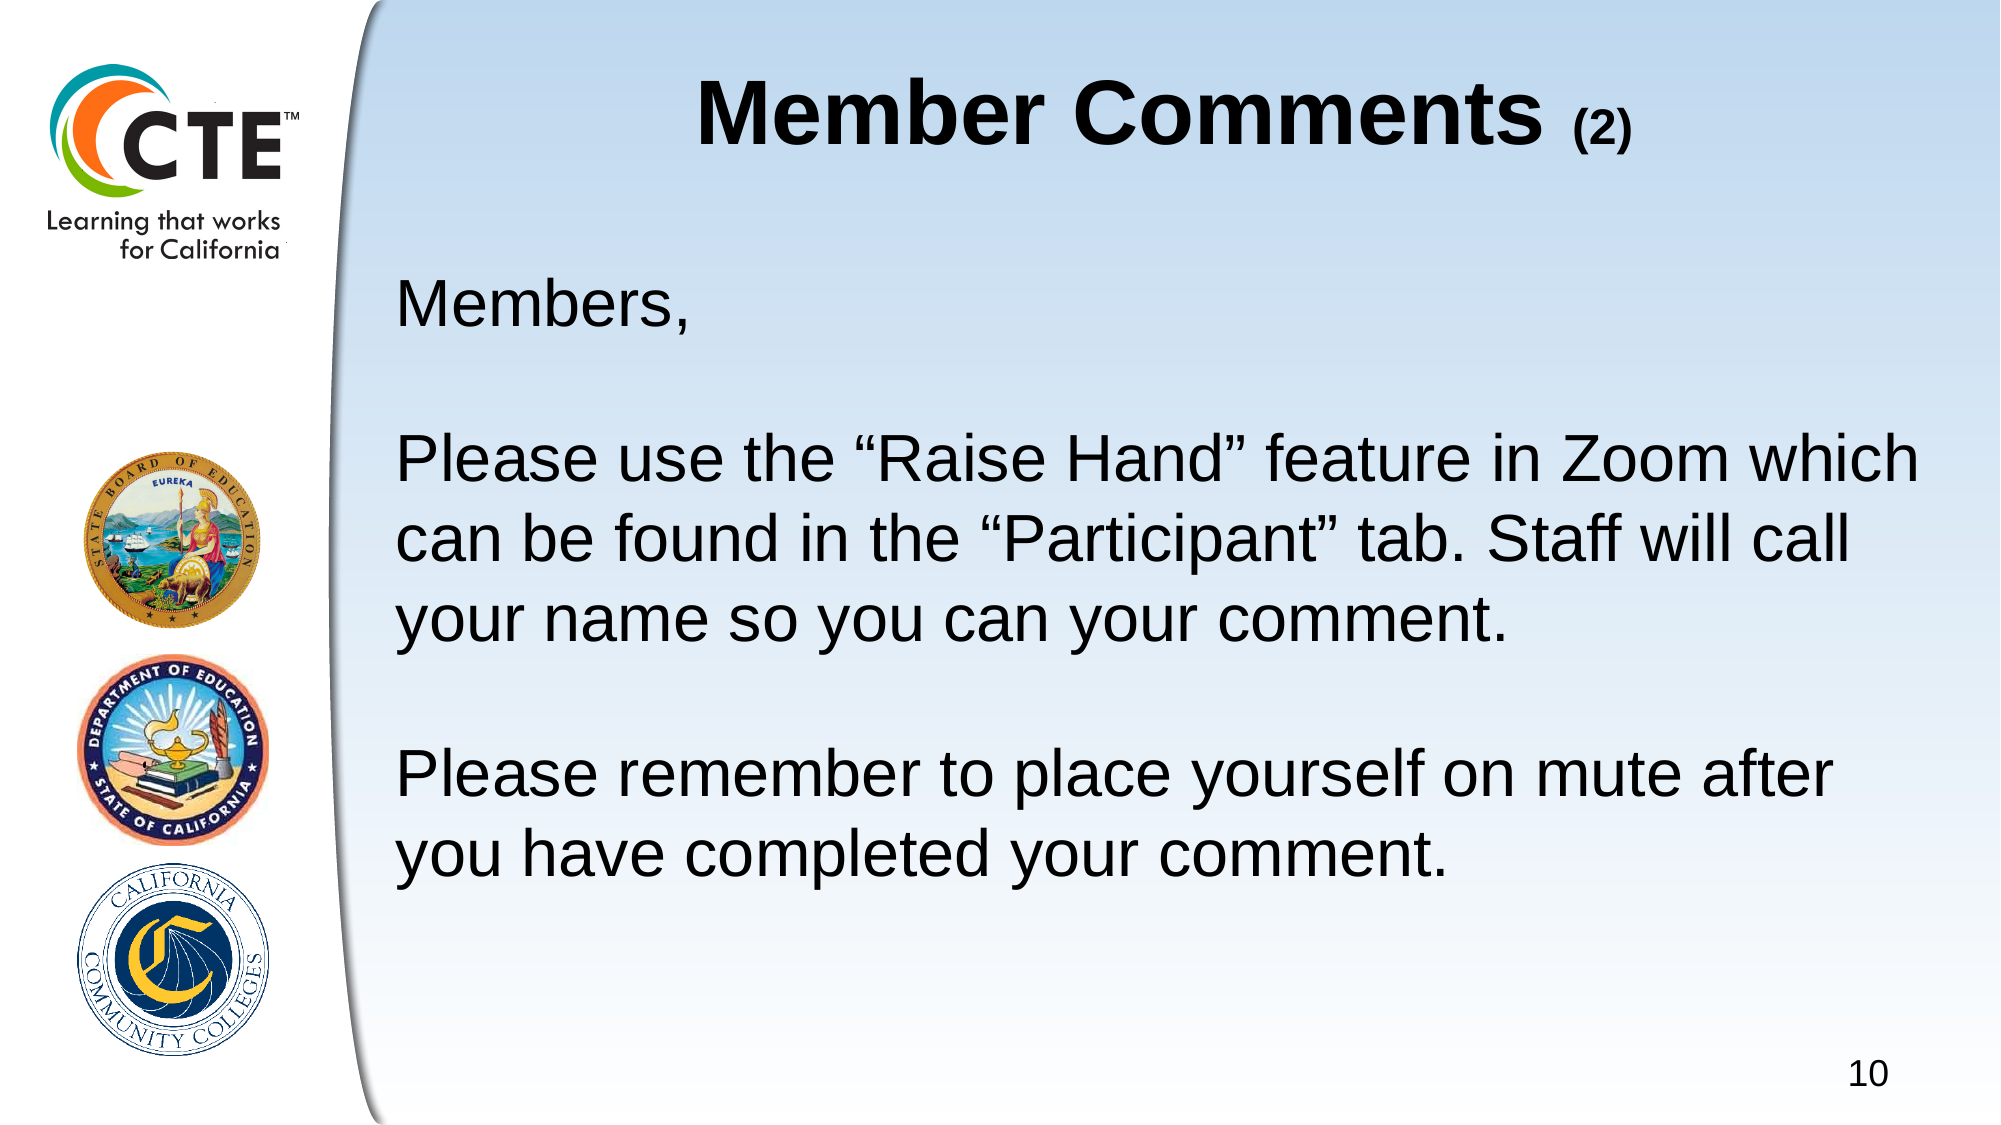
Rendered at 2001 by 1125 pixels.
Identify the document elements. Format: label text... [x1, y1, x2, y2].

picture [77, 445, 269, 637]
picture [77, 863, 269, 1056]
list Members, Please use the “Raise Hand” feature in Zoom which can be found in the “Participant” tab. Staff will call your name so you can your comment. Please remember to place yourself on mute after you have completed your comment. [381, 252, 1948, 1027]
title Member Comments (2) [381, 24, 1948, 206]
picture [77, 654, 269, 846]
picture [48, 64, 299, 259]
